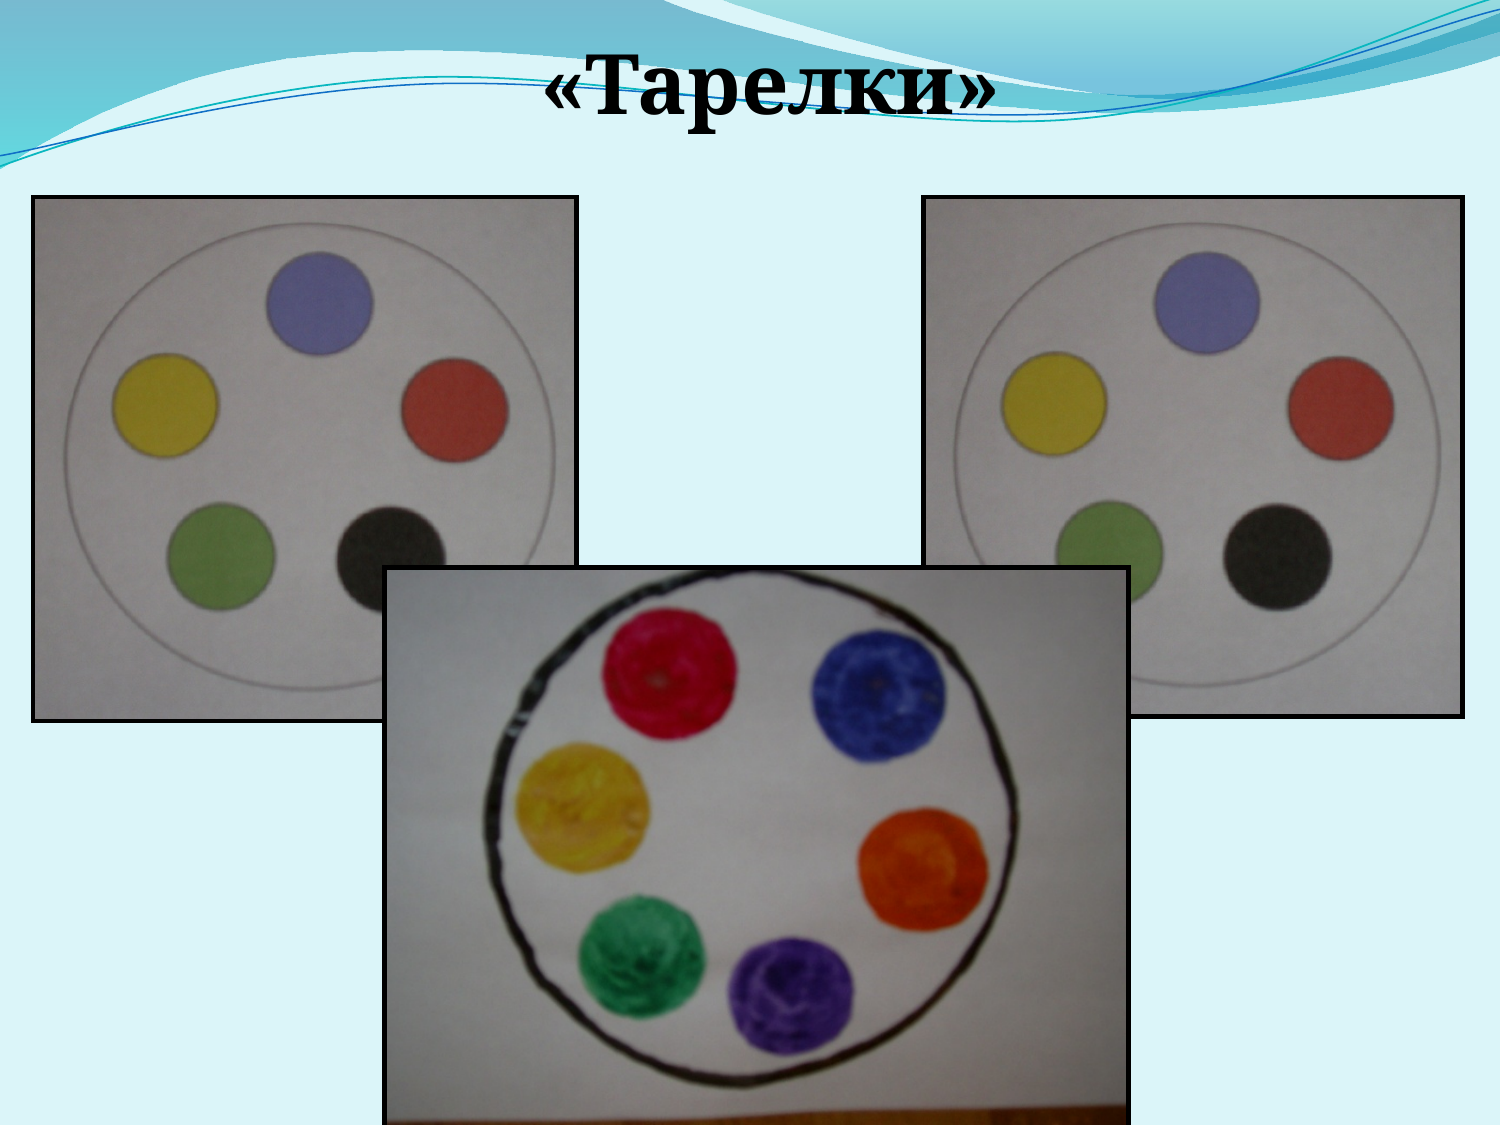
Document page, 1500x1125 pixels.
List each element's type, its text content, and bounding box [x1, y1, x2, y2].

picture [34, 198, 1461, 1125]
text_box «Тарелки» [175, 23, 1424, 224]
